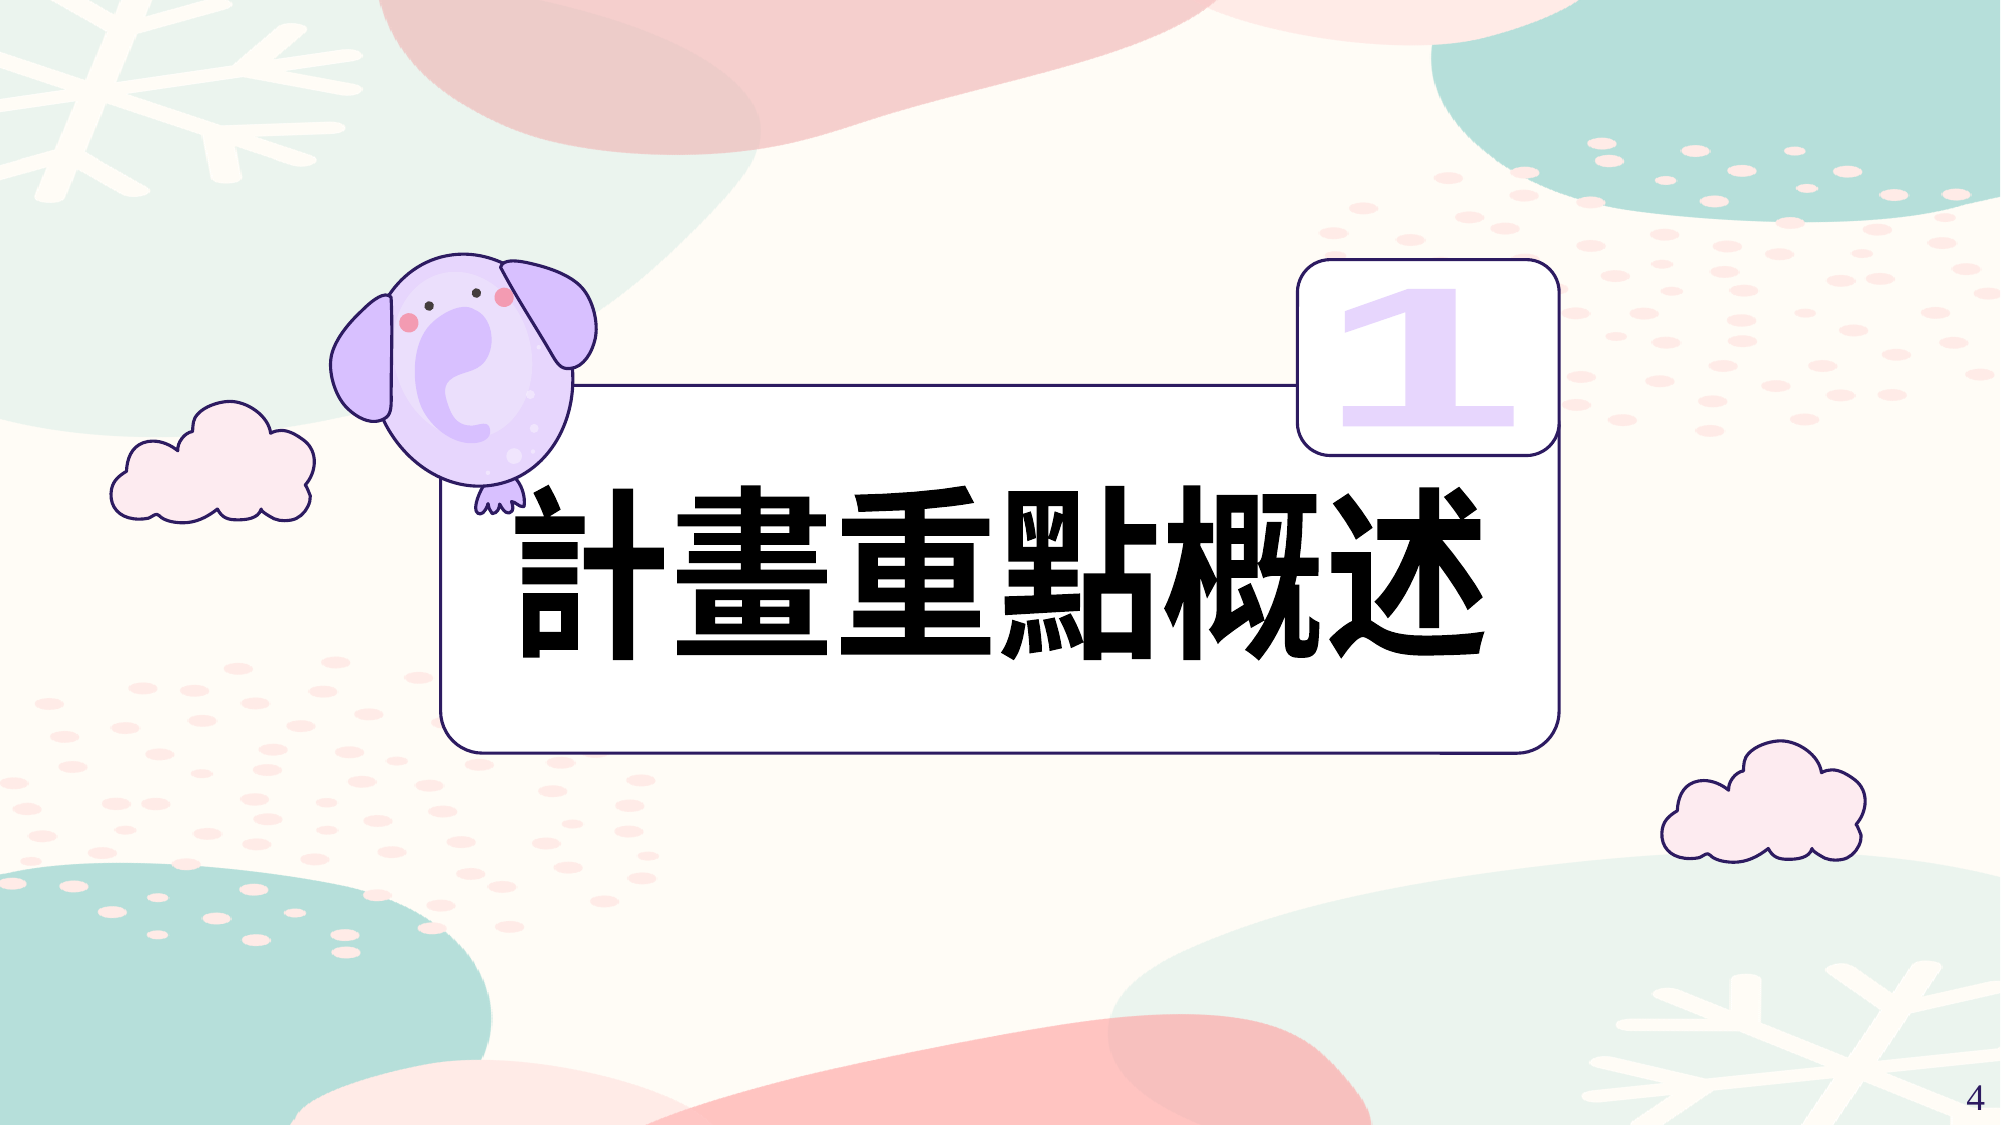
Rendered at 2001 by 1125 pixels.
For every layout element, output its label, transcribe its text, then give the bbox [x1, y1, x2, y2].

text_box [111, 401, 315, 523]
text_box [329, 253, 604, 516]
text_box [1297, 259, 1560, 456]
text_box [1661, 740, 1866, 863]
slide_number 4 [1550, 1065, 2000, 1125]
text_box [440, 385, 1560, 754]
picture [0, 0, 2001, 1125]
